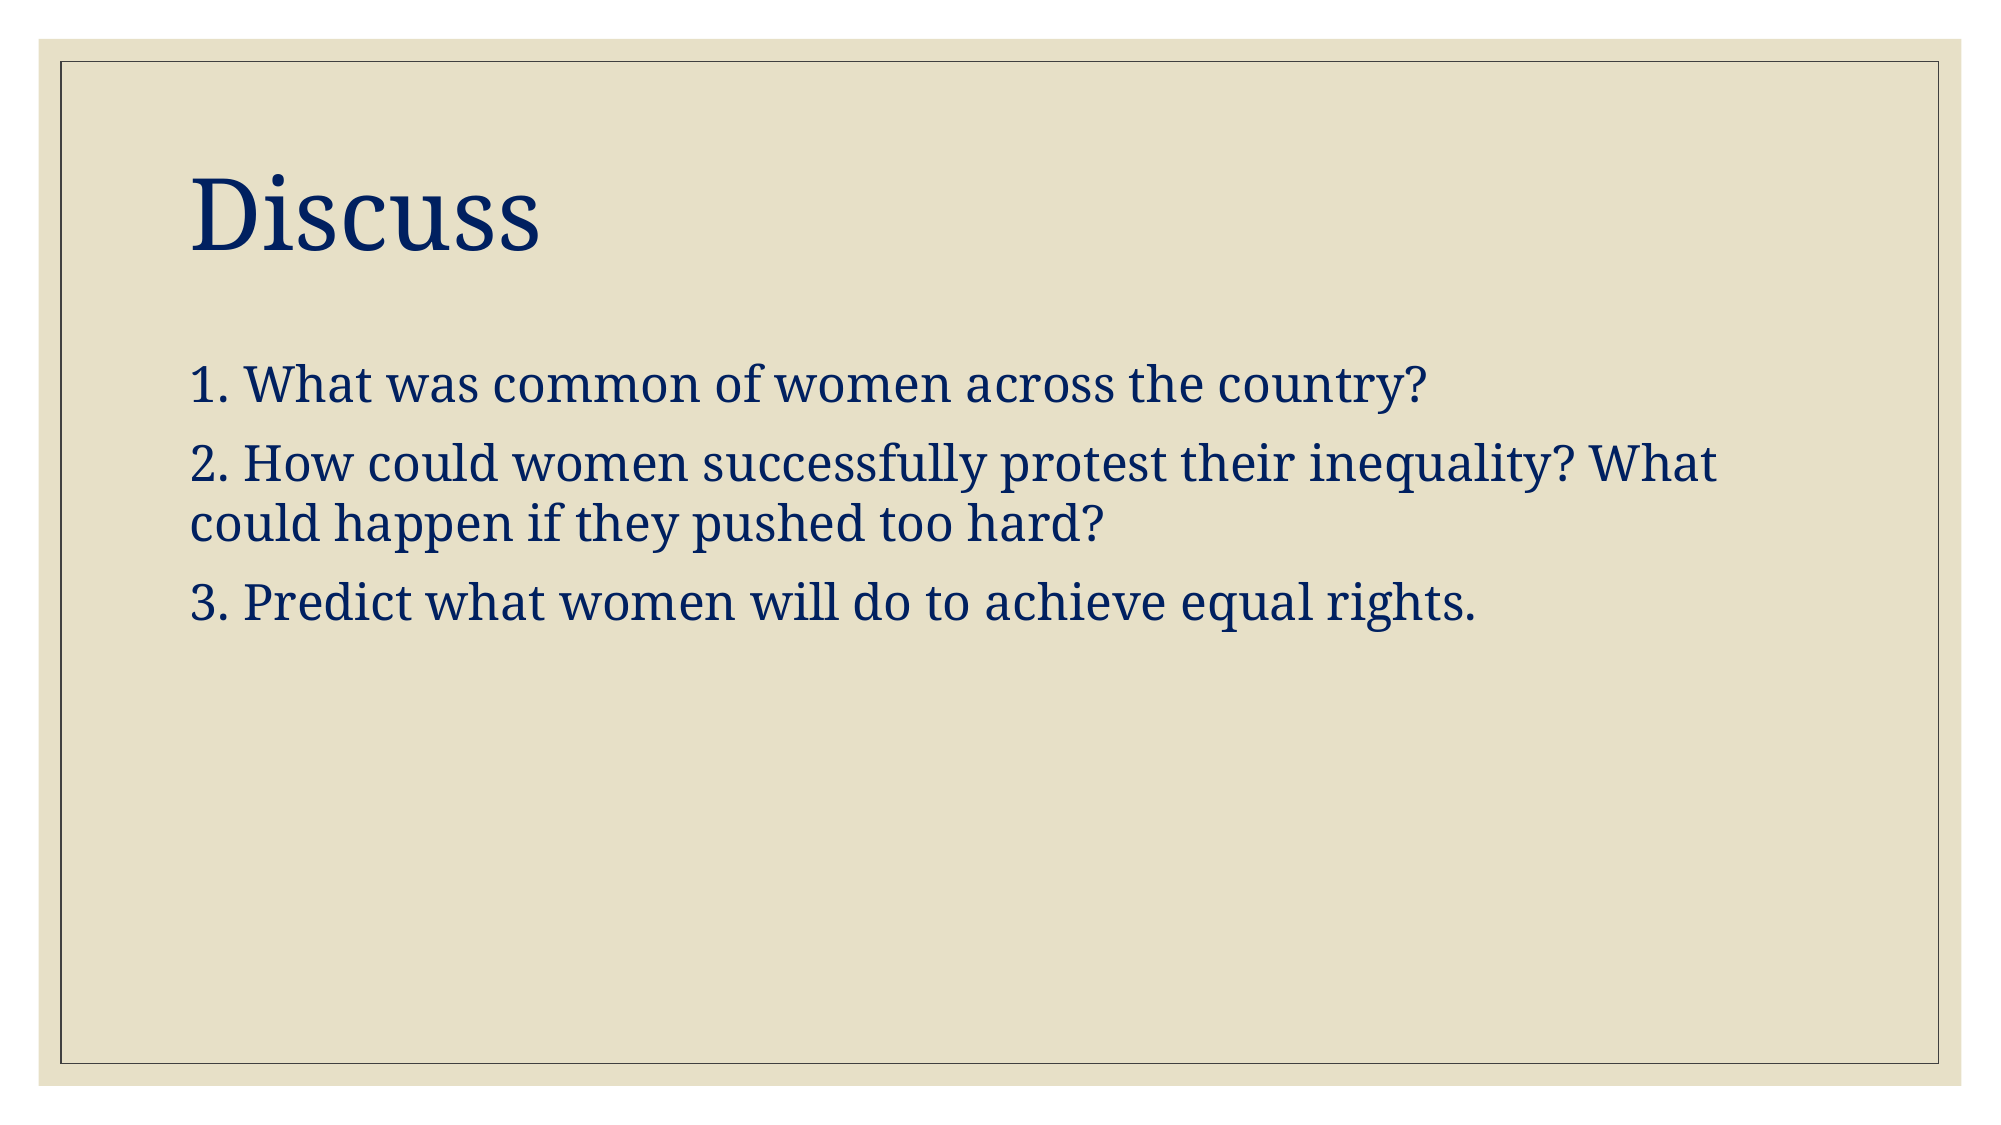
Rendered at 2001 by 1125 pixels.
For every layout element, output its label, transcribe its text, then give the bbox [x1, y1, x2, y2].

title Discuss [174, 105, 1825, 331]
list 1. What was common of women across the country? 2. How could women successfully protest their inequality? What could happen if they pushed too hard? 3. Predict what women will do to achieve equal rights. [174, 345, 1825, 990]
